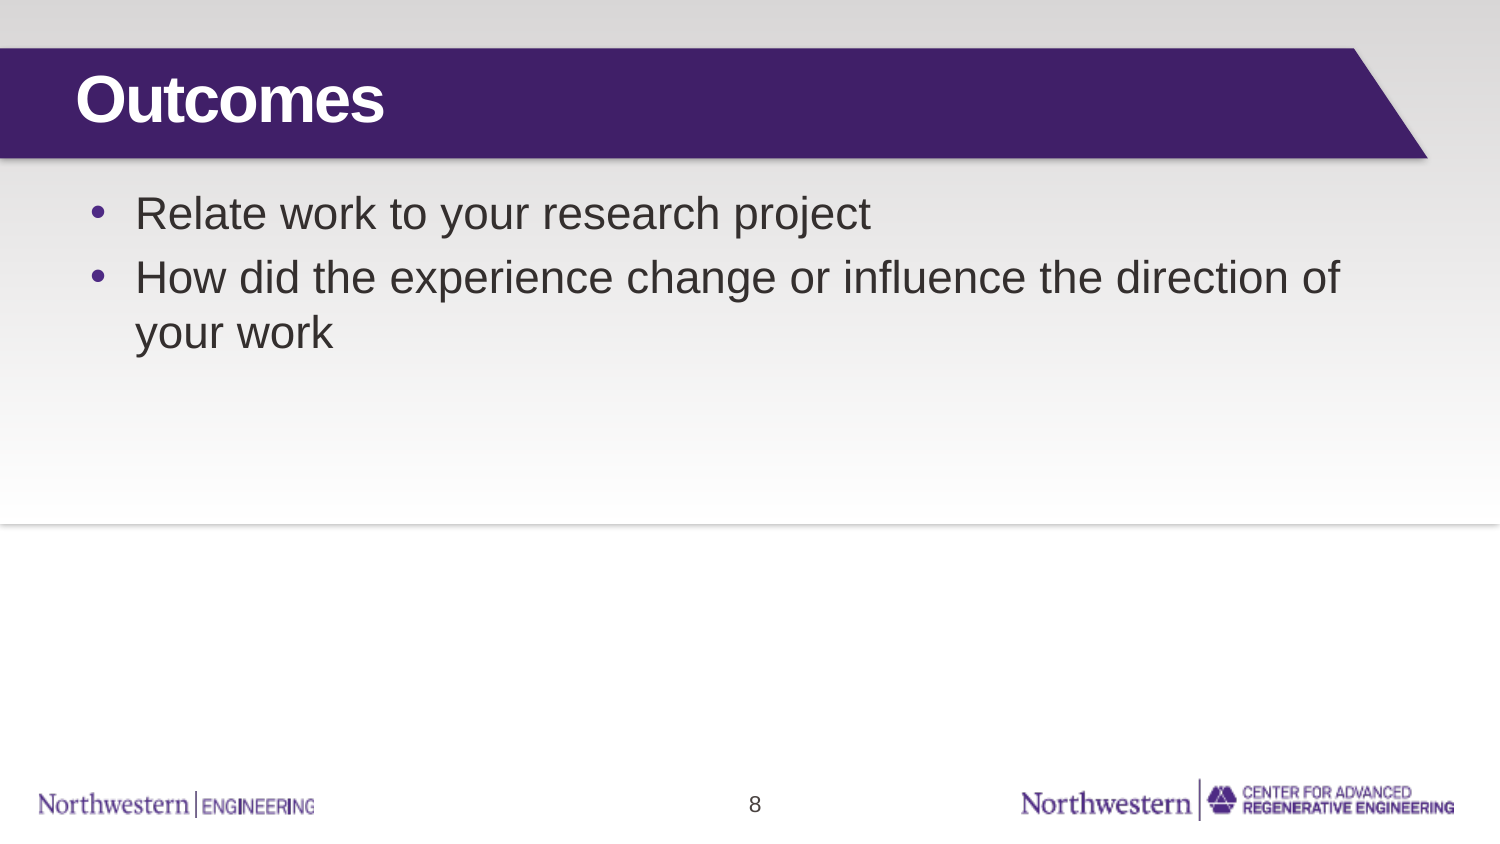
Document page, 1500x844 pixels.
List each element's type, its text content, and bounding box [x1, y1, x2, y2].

title Outcomes [75, 52, 1453, 152]
list Relate work to your research project How did the experience change or influence the direction of your work [75, 176, 1453, 755]
slide_number 8 [729, 780, 785, 826]
picture [1021, 778, 1454, 821]
